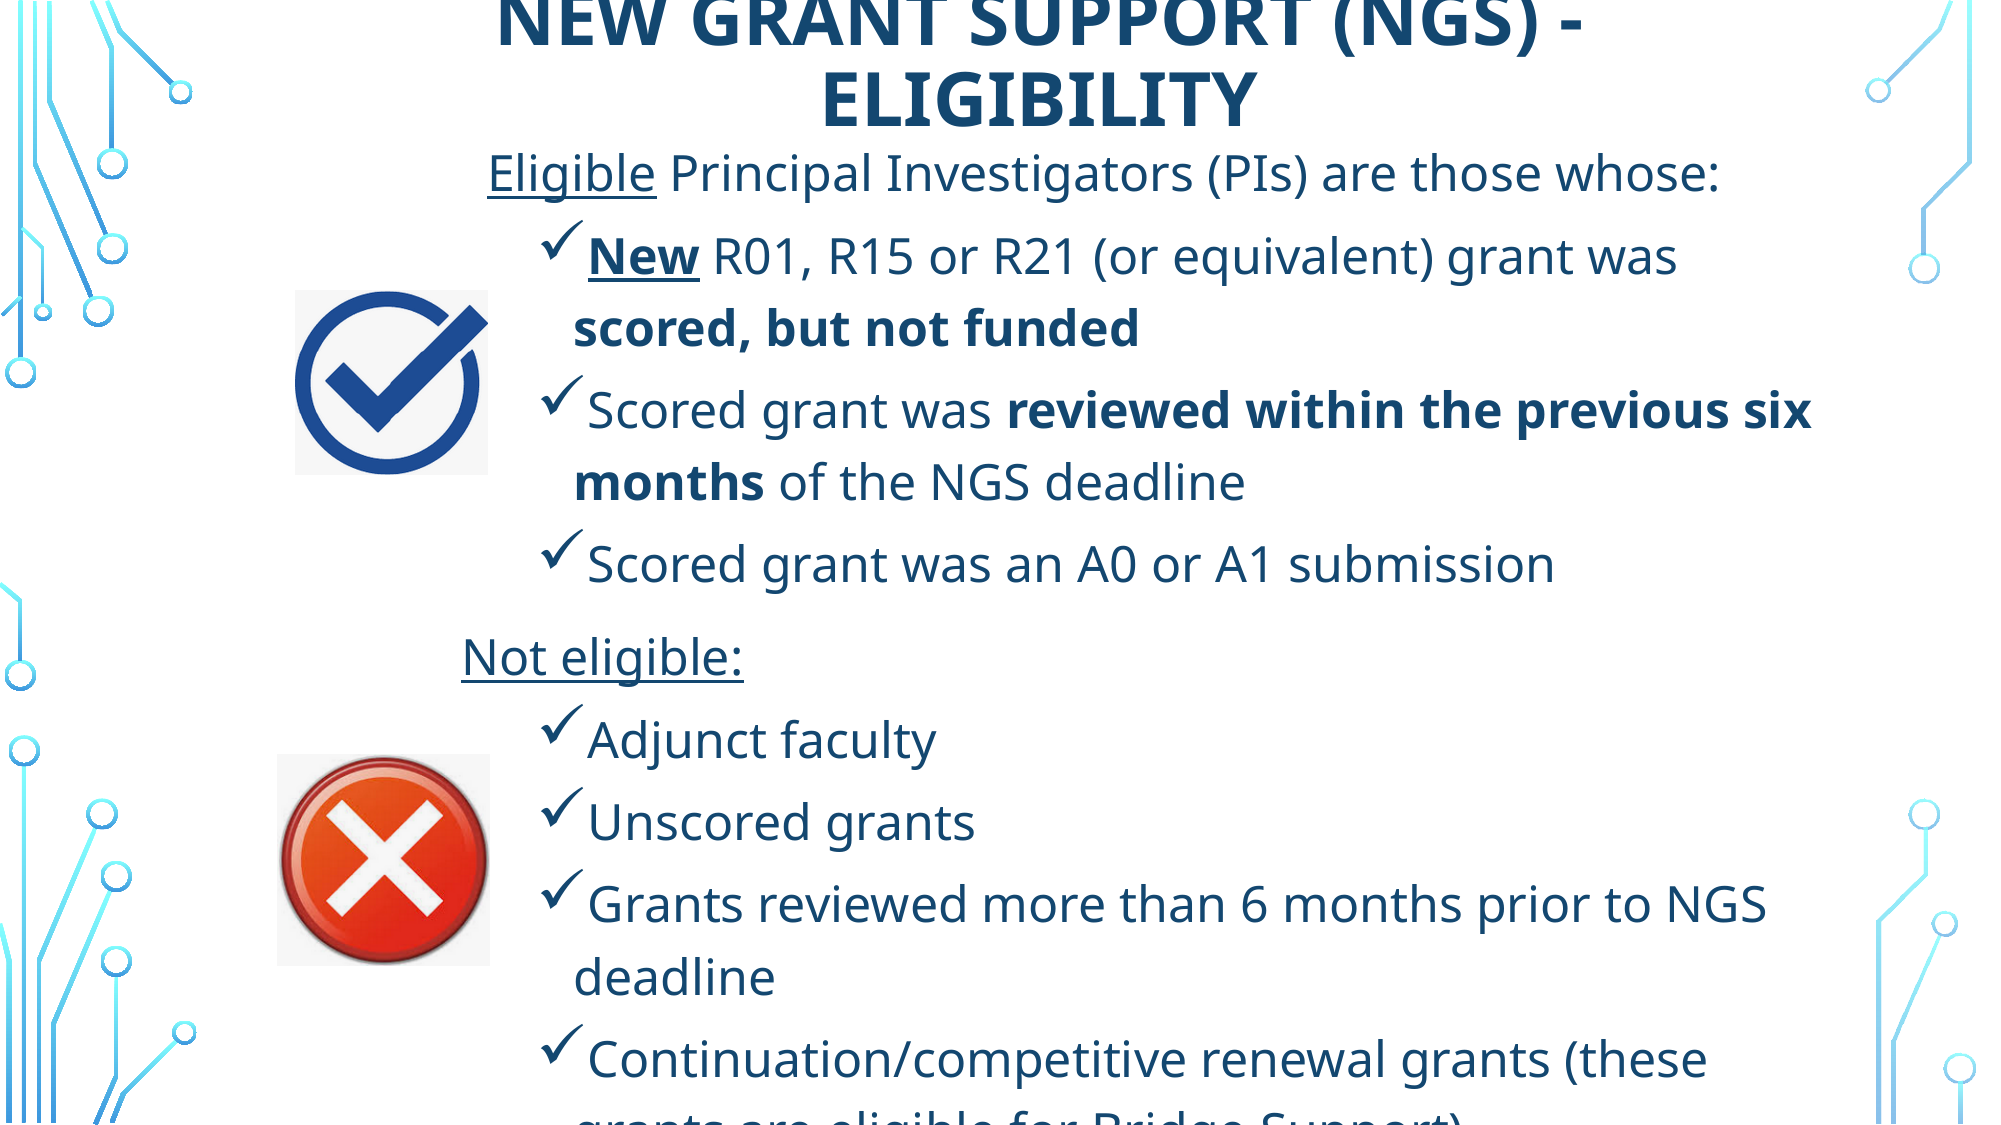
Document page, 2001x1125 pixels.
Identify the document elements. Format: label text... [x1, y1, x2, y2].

picture [276, 754, 490, 966]
title New Grant Support (NGS) - eligibility [351, 21, 1727, 101]
list Eligible Principal Investigators (PIs) are those whose: New R01, R15 or R21 (or equivalent) grant was scored, but not funded Scored grant was reviewed within the previous six months of the NGS deadline Scored grant was an A0 or A1 submission Not eligible: Adjunct faculty Unscored grants Grants reviewed more than 6 months prior to NGS deadline Continuation/competitive renewal grants (these grants are eligible for Bridge Support) [446, 122, 1846, 1100]
picture [292, 289, 490, 477]
